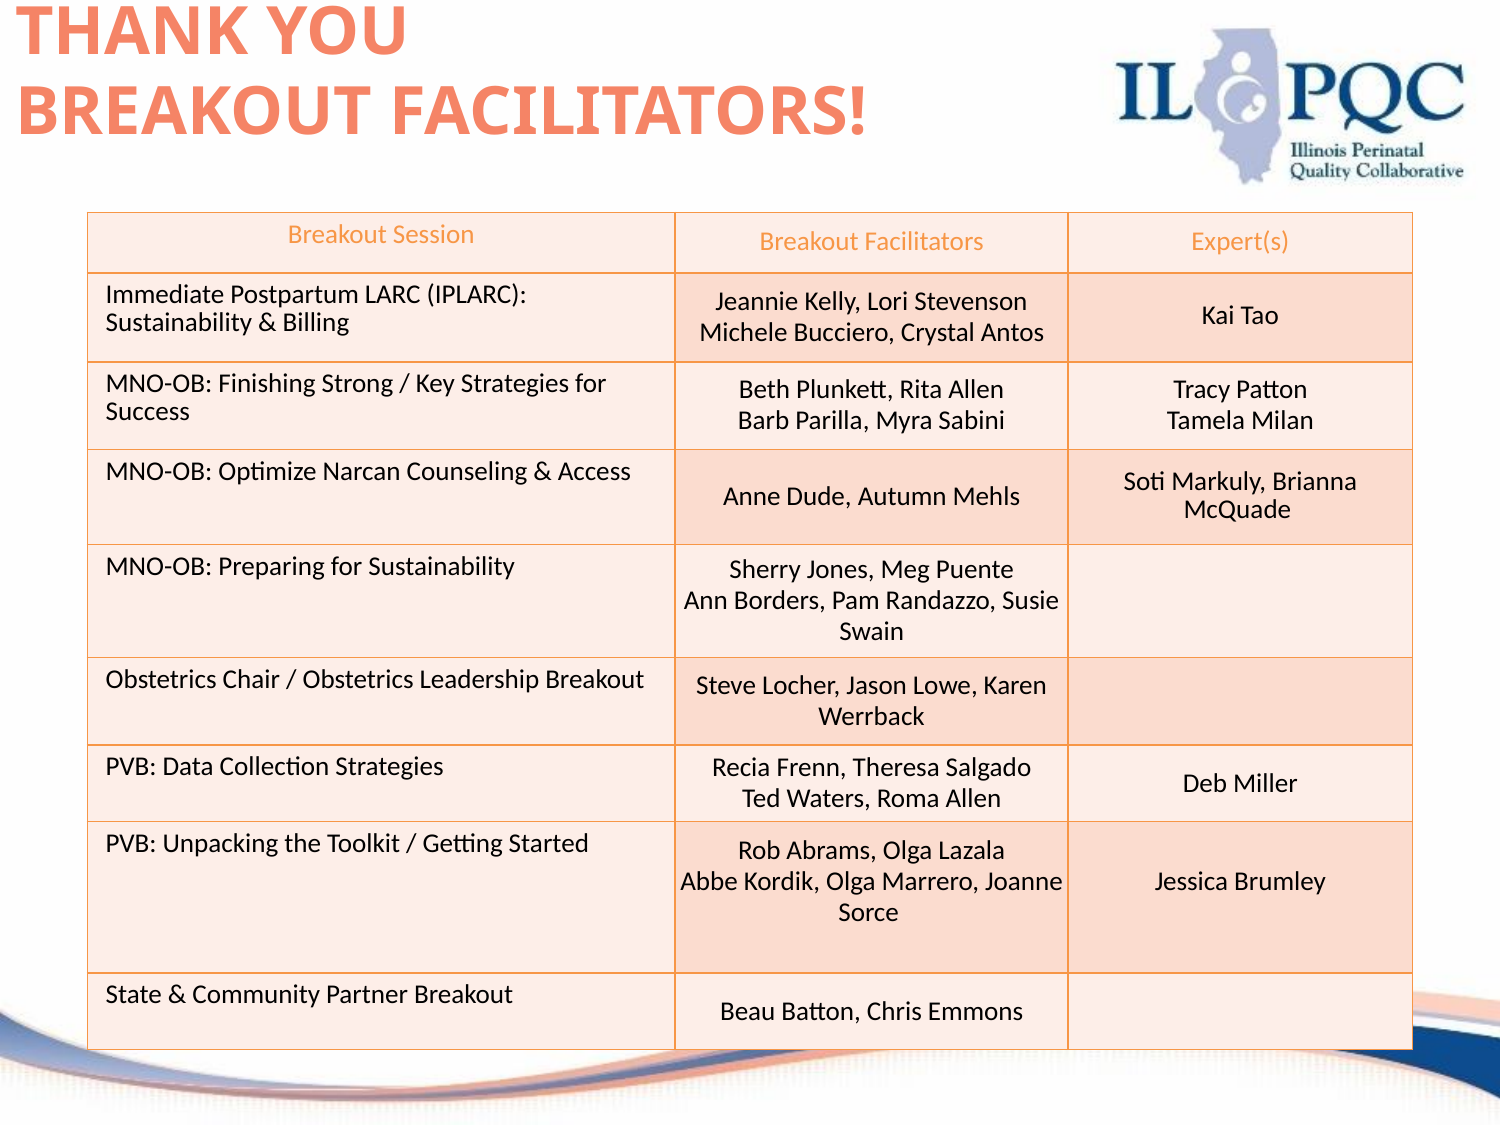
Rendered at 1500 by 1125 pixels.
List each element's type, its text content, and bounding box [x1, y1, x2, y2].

table_cell [1069, 974, 1412, 1049]
table_cell Anne Dude, Autumn Mehls [676, 450, 1067, 544]
table_cell Recia Frenn, Theresa Salgado Ted Waters, Roma Allen [676, 746, 1067, 821]
title THANK YOU BREAKOUT FACILITATORS! [0, 12, 1100, 156]
table_cell Sherry Jones, Meg Puente Ann Borders, Pam Randazzo, Susie Swain [676, 545, 1067, 657]
table_cell Deb Miller [1069, 746, 1412, 821]
table_cell Beau Batton, Chris Emmons [676, 974, 1067, 1049]
table_cell Kai Tao [1069, 274, 1412, 361]
picture [0, 0, 1500, 1125]
table_cell MNO-OB: Finishing Strong / Key Strategies for Success [88, 363, 674, 449]
table_cell Rob Abrams, Olga Lazala Abbe Kordik, Olga Marrero, Joanne Sorce [676, 822, 1067, 972]
table_cell Tracy Patton Tamela Milan [1069, 363, 1412, 449]
table_cell Obstetrics Chair / Obstetrics Leadership Breakout [88, 658, 674, 744]
table_cell Jessica Brumley [1069, 822, 1412, 972]
table_cell [1069, 658, 1412, 744]
table_header Breakout Session [88, 213, 674, 272]
table_header Expert(s) [1069, 213, 1412, 272]
table_header Breakout Facilitators [676, 213, 1067, 272]
table_cell State & Community Partner Breakout [88, 974, 674, 1049]
table_cell PVB: Data Collection Strategies [88, 746, 674, 821]
table_cell [1069, 545, 1412, 657]
table_cell MNO-OB: Preparing for Sustainability [88, 545, 674, 657]
table_cell MNO-OB: Optimize Narcan Counseling & Access [88, 450, 674, 544]
table_cell Jeannie Kelly, Lori Stevenson Michele Bucciero, Crystal Antos [676, 274, 1067, 361]
table_cell Beth Plunkett, Rita Allen Barb Parilla, Myra Sabini [676, 363, 1067, 449]
table_cell PVB: Unpacking the Toolkit / Getting Started [88, 822, 674, 972]
table_cell Immediate Postpartum LARC (IPLARC): Sustainability & Billing [88, 274, 674, 361]
table_cell Steve Locher, Jason Lowe, Karen Werrback [676, 658, 1067, 744]
table_cell Soti Markuly, Brianna McQuade [1069, 450, 1412, 544]
